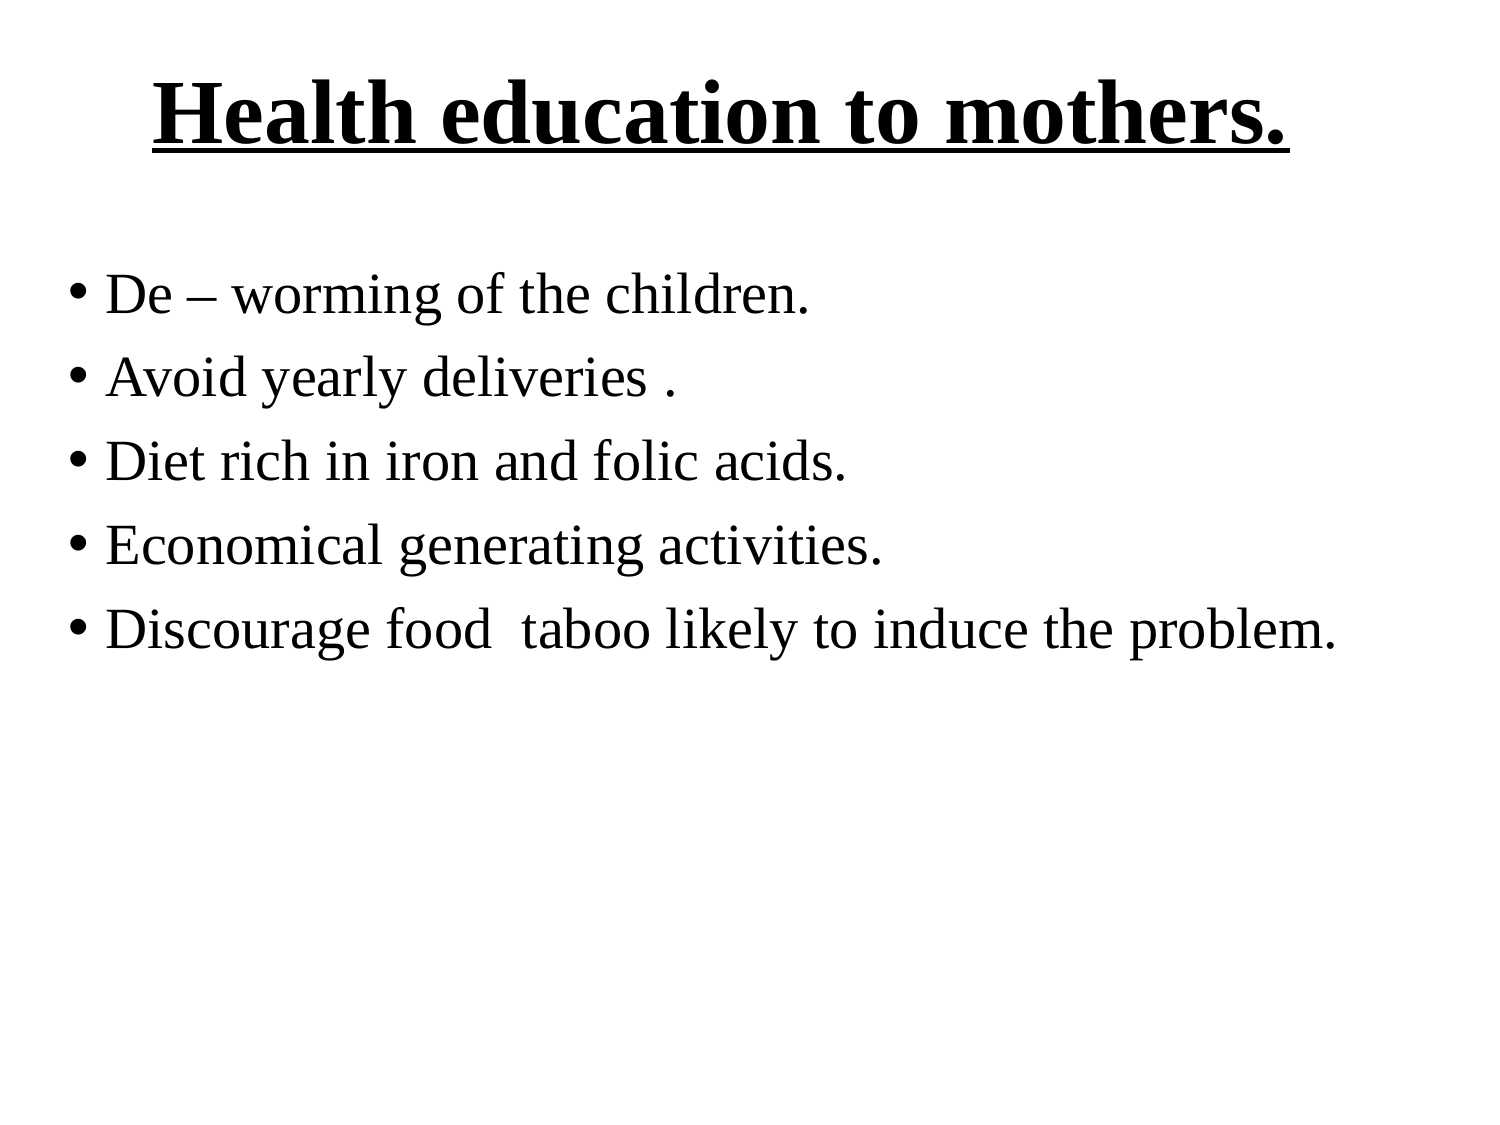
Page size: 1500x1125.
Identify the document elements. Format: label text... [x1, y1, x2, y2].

list De – worming of the children. Avoid yearly deliveries . Diet rich in iron and folic acids. Economical generating activities. Discourage food taboo likely to induce the problem. [53, 255, 1500, 1066]
title Health education to mothers. [137, 59, 1500, 255]
